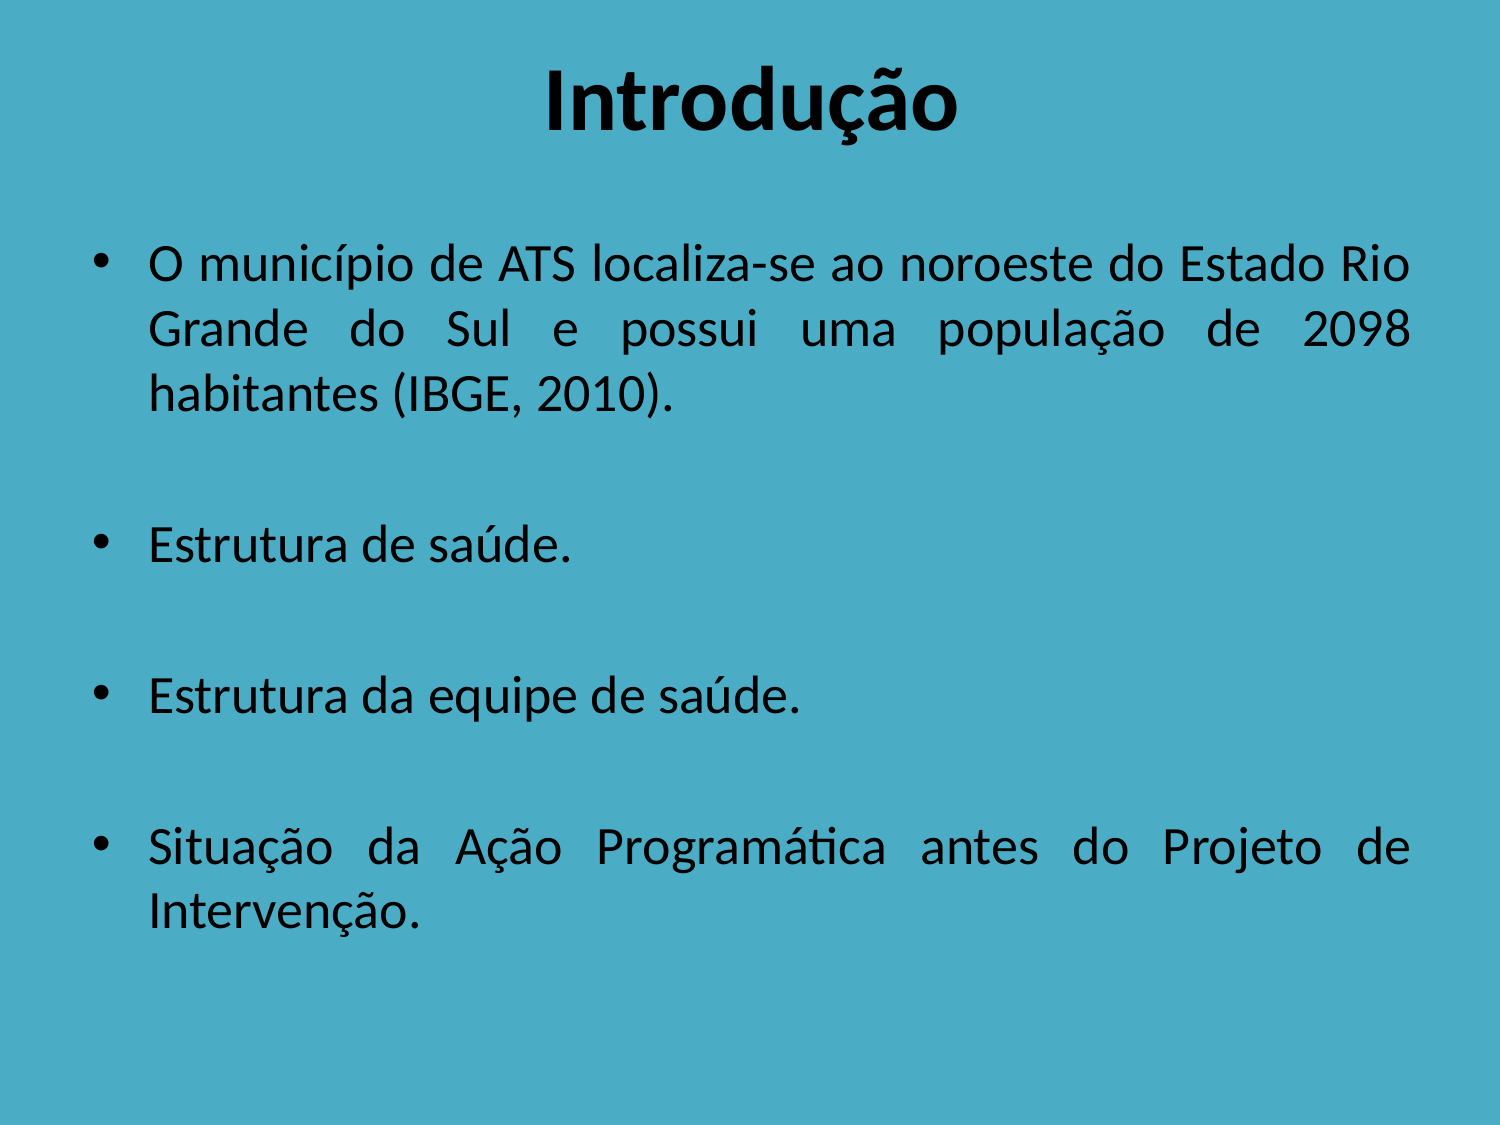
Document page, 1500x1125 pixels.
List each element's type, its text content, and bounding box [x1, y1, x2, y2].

title Introdução [76, 0, 1427, 188]
list O município de ATS localiza-se ao noroeste do Estado Rio Grande do Sul e possui uma população de 2098 habitantes (IBGE, 2010). Estrutura de saúde. Estrutura da equipe de saúde. Situação da Ação Programática antes do Projeto de Intervenção. [76, 220, 1427, 963]
